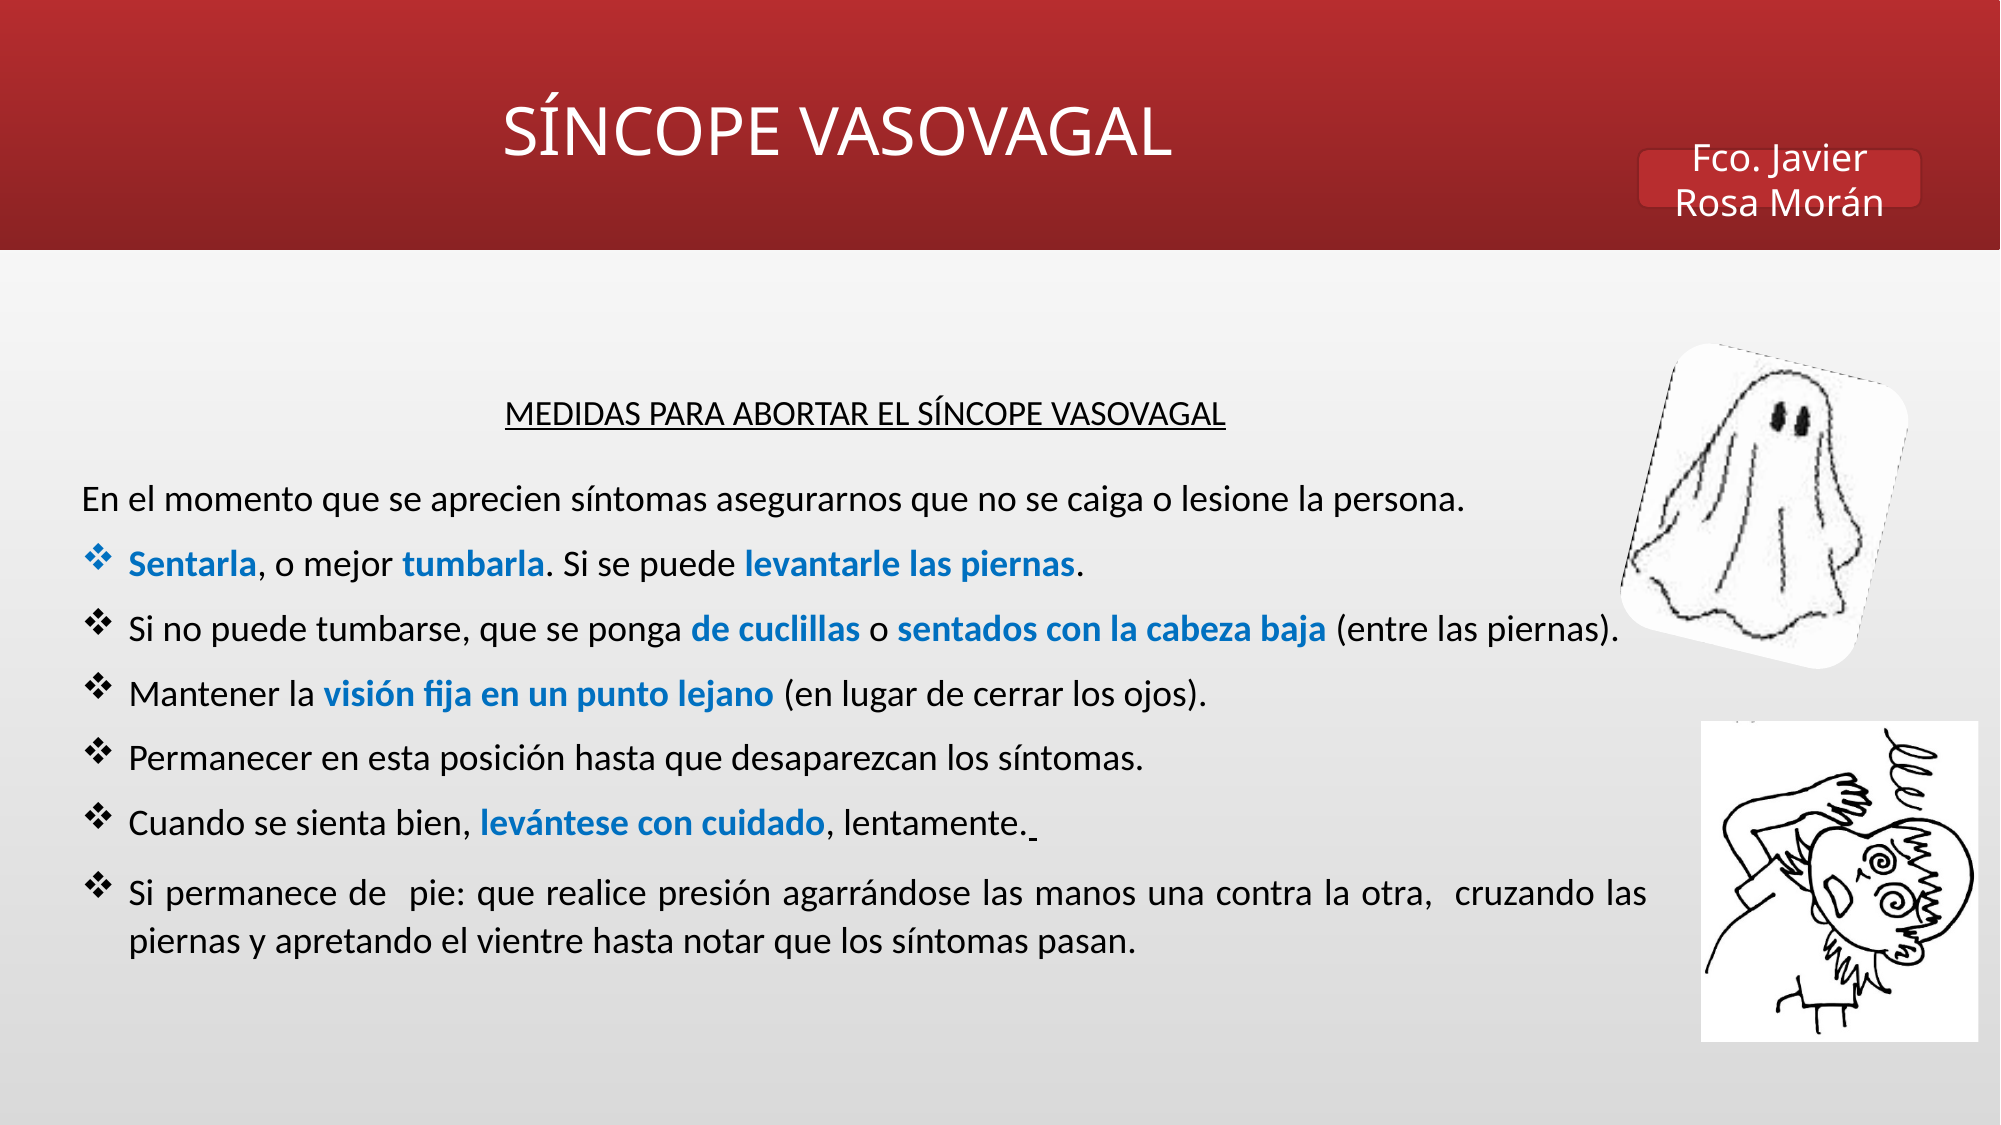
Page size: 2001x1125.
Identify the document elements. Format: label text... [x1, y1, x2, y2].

text_box MEDIDAS PARA ABORTAR EL SÍNCOPE VASOVAGAL En el momento que se aprecien síntomas asegurarnos que no se caiga o lesione la persona. Sentarla, o mejor tumbarla. Si se puede levantarle las piernas. Si no puede tumbarse, que se ponga de cuclillas o sentados con la cabeza baja (entre las piernas). Mantener la visión fija en un punto lejano (en lugar de cerrar los ojos). Permanecer en esta posición hasta que desaparezcan los síntomas. Cuando se sienta bien, levántese con cuidado, lentamente. Si permanece de pie: que realice presión agarrándose las manos una contra la otra, cruzando las piernas y apretando el vientre hasta notar que los síntomas pasan. [66, 379, 1665, 1076]
picture [1700, 721, 1979, 1042]
title SÍNCOPE VASOVAGAL [40, 25, 1636, 243]
text_box Fco. Javier Rosa Morán [1636, 147, 1923, 210]
picture [1643, 343, 1909, 669]
